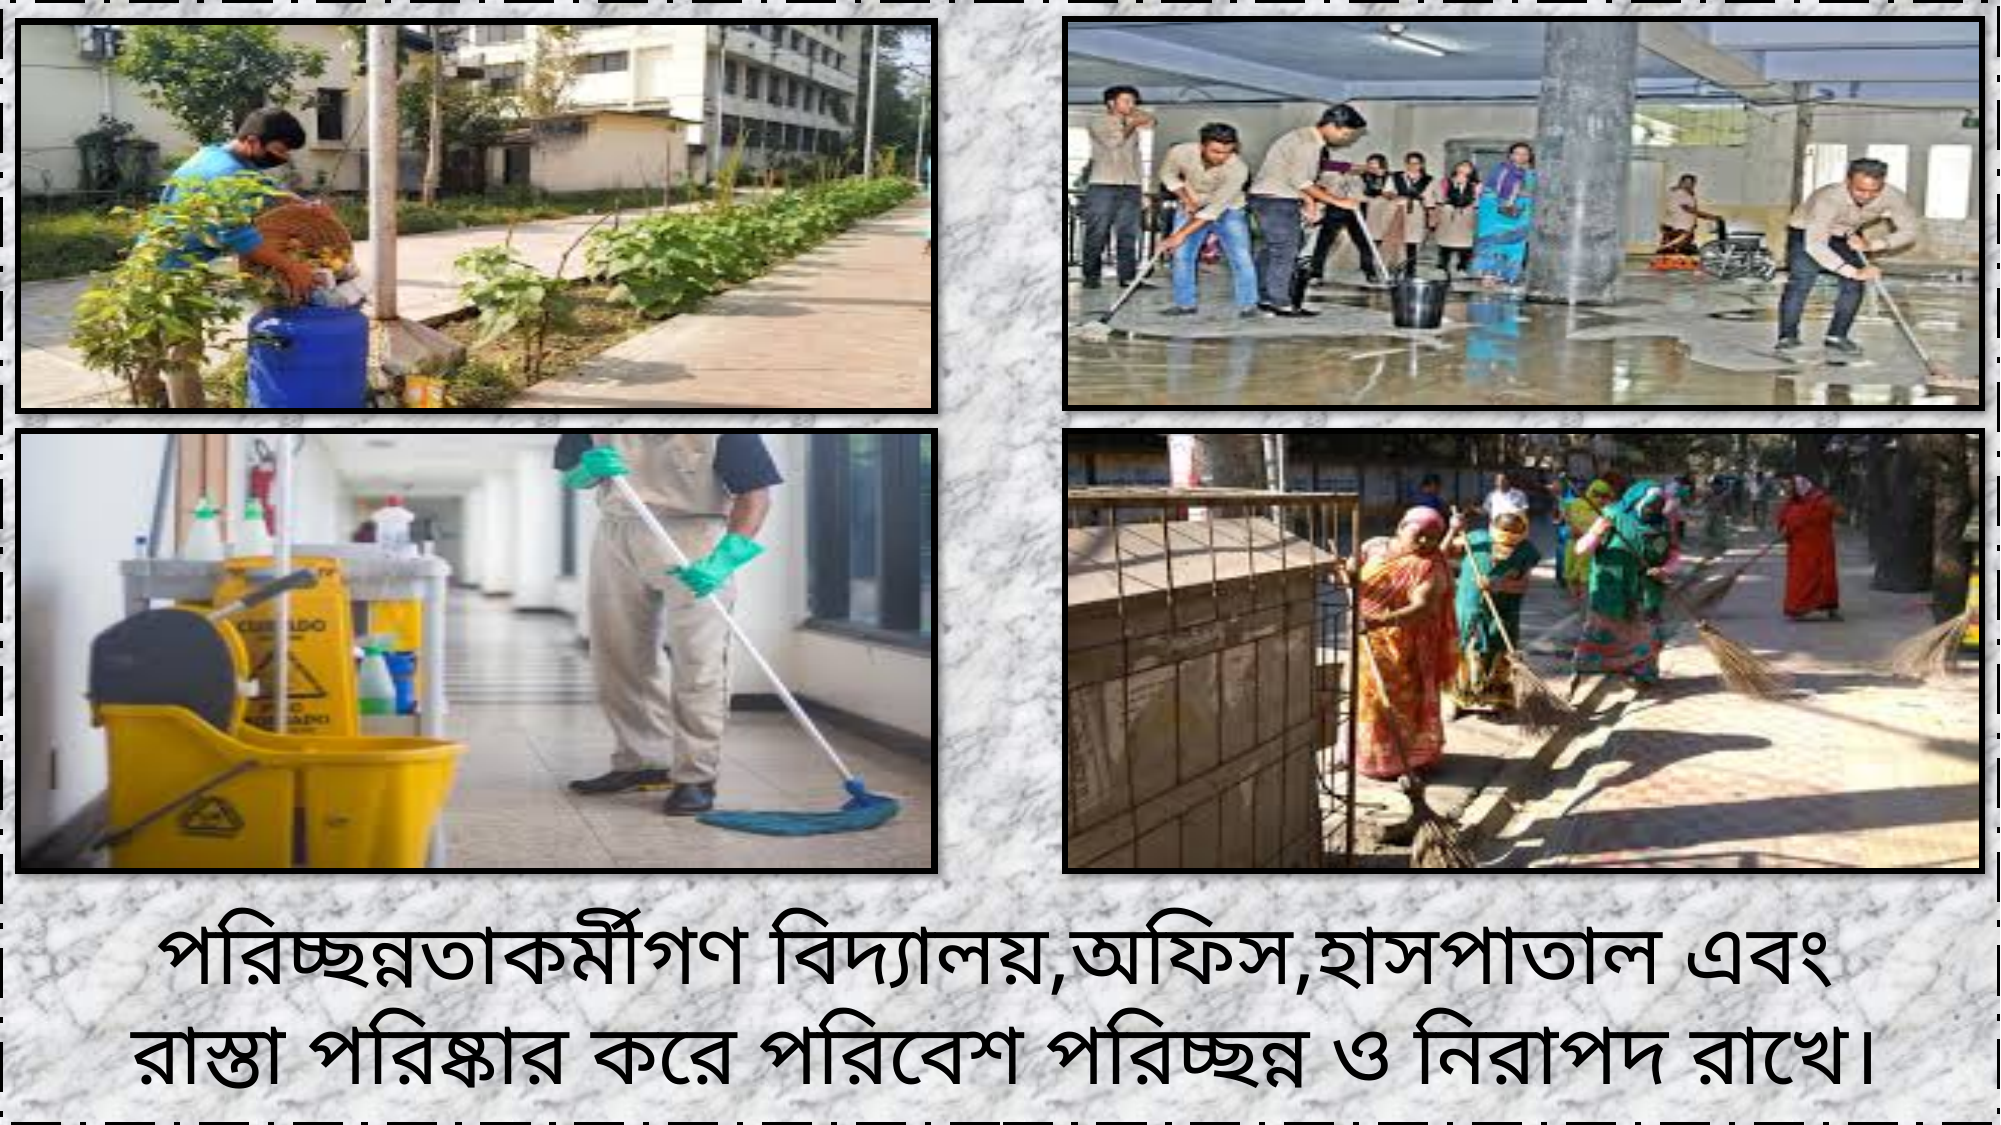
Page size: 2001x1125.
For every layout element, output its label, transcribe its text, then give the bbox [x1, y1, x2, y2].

text_box পরিচ্ছন্নতাকর্মীগণ বিদ্যালয়,অফিস,হাসপাতাল এবং রাস্তা পরিষ্কার করে পরিবেশ পরিচ্ছন্ন ও নিরাপদ রাখে। [27, 894, 1985, 1109]
picture [21, 434, 932, 868]
picture [1068, 21, 1979, 405]
picture [1068, 434, 1979, 868]
text_box [0, 0, 2000, 1125]
picture [21, 24, 932, 408]
